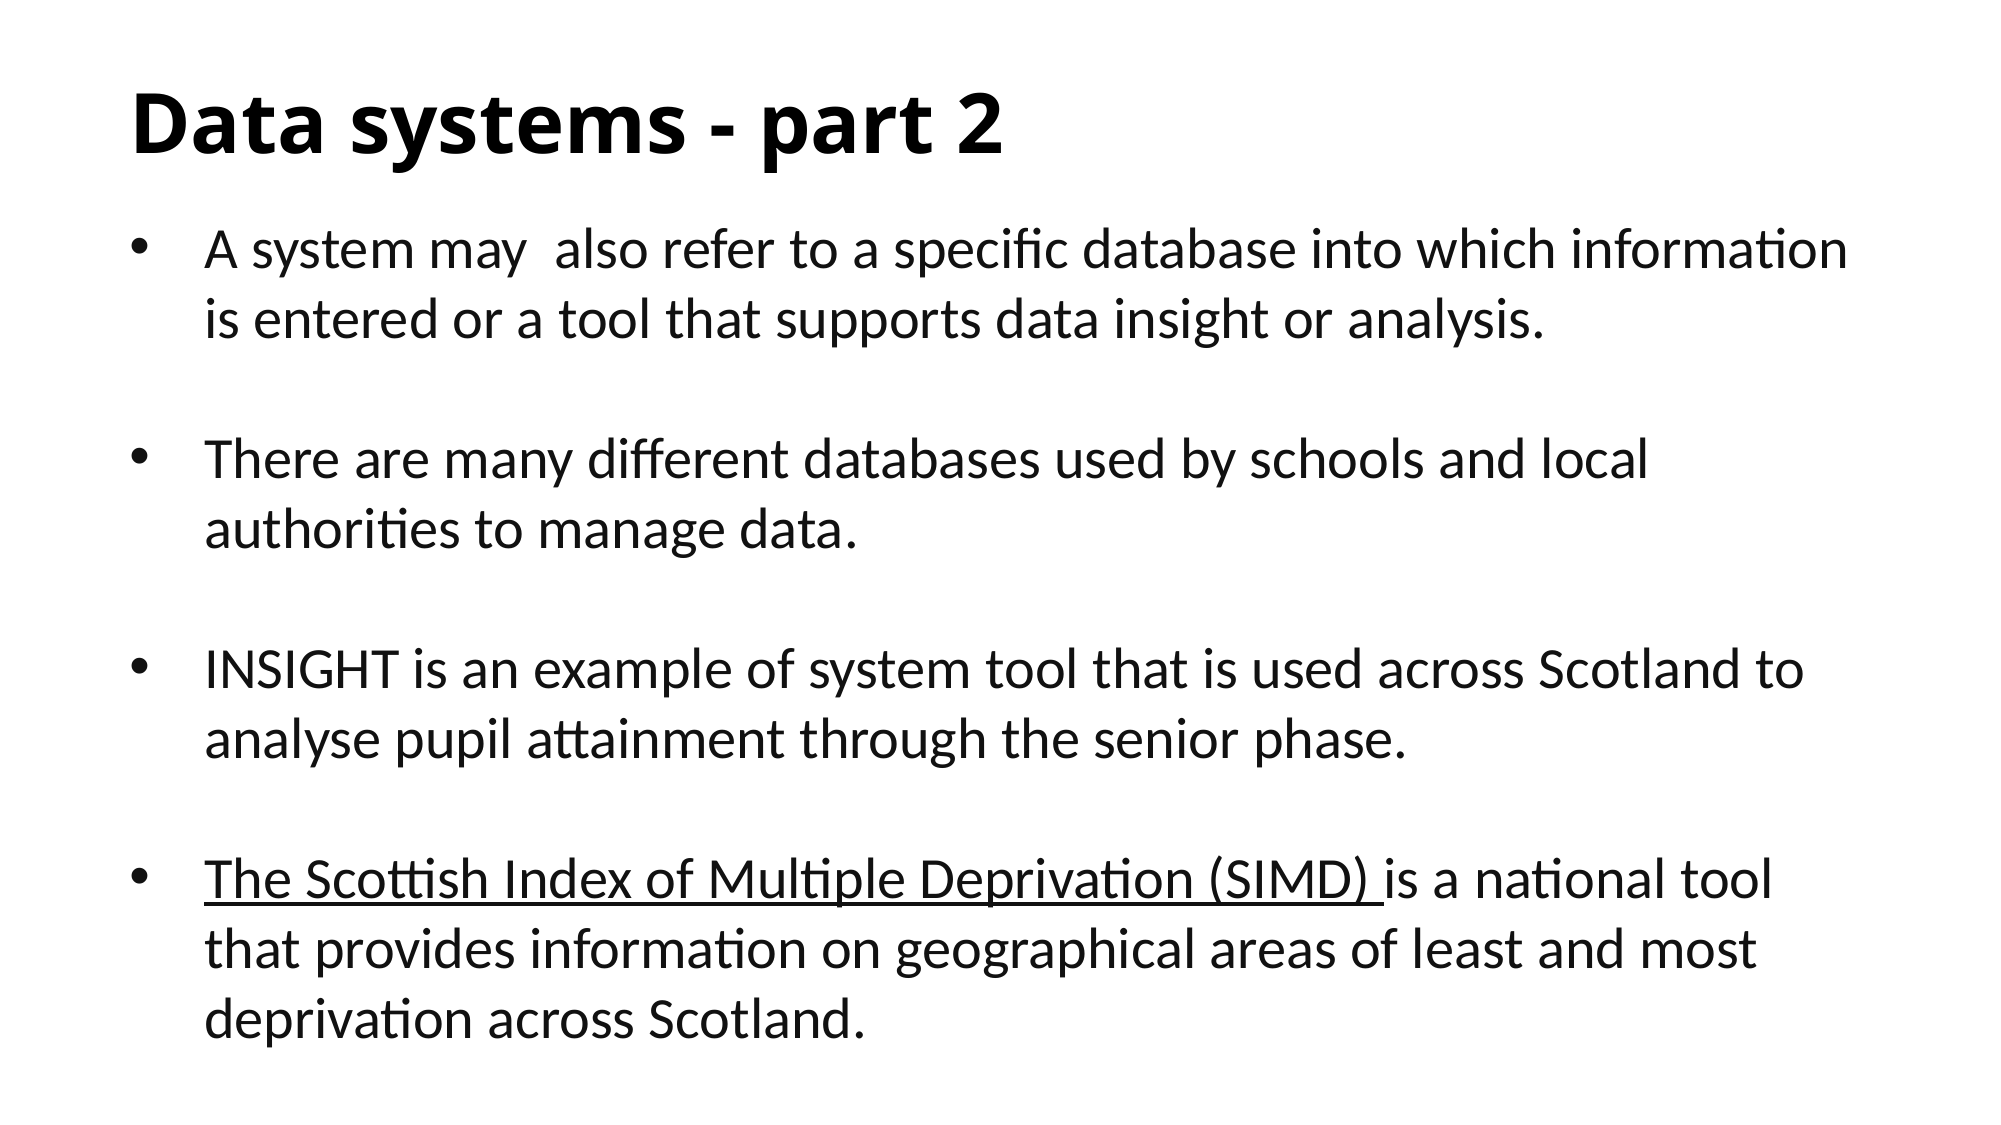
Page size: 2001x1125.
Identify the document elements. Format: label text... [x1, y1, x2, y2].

text_box A system may also refer to a specific database into which information is entered or a tool that supports data insight or analysis. There are many different databases used by schools and local authorities to manage data. INSIGHT is an example of system tool that is used across Scotland to analyse pupil attainment through the senior phase. The Scottish Index of Multiple Deprivation (SIMD) is a national tool that provides information on geographical areas of least and most deprivation across Scotland. [114, 203, 1886, 1058]
title Data systems - part 2 [114, 74, 1022, 202]
